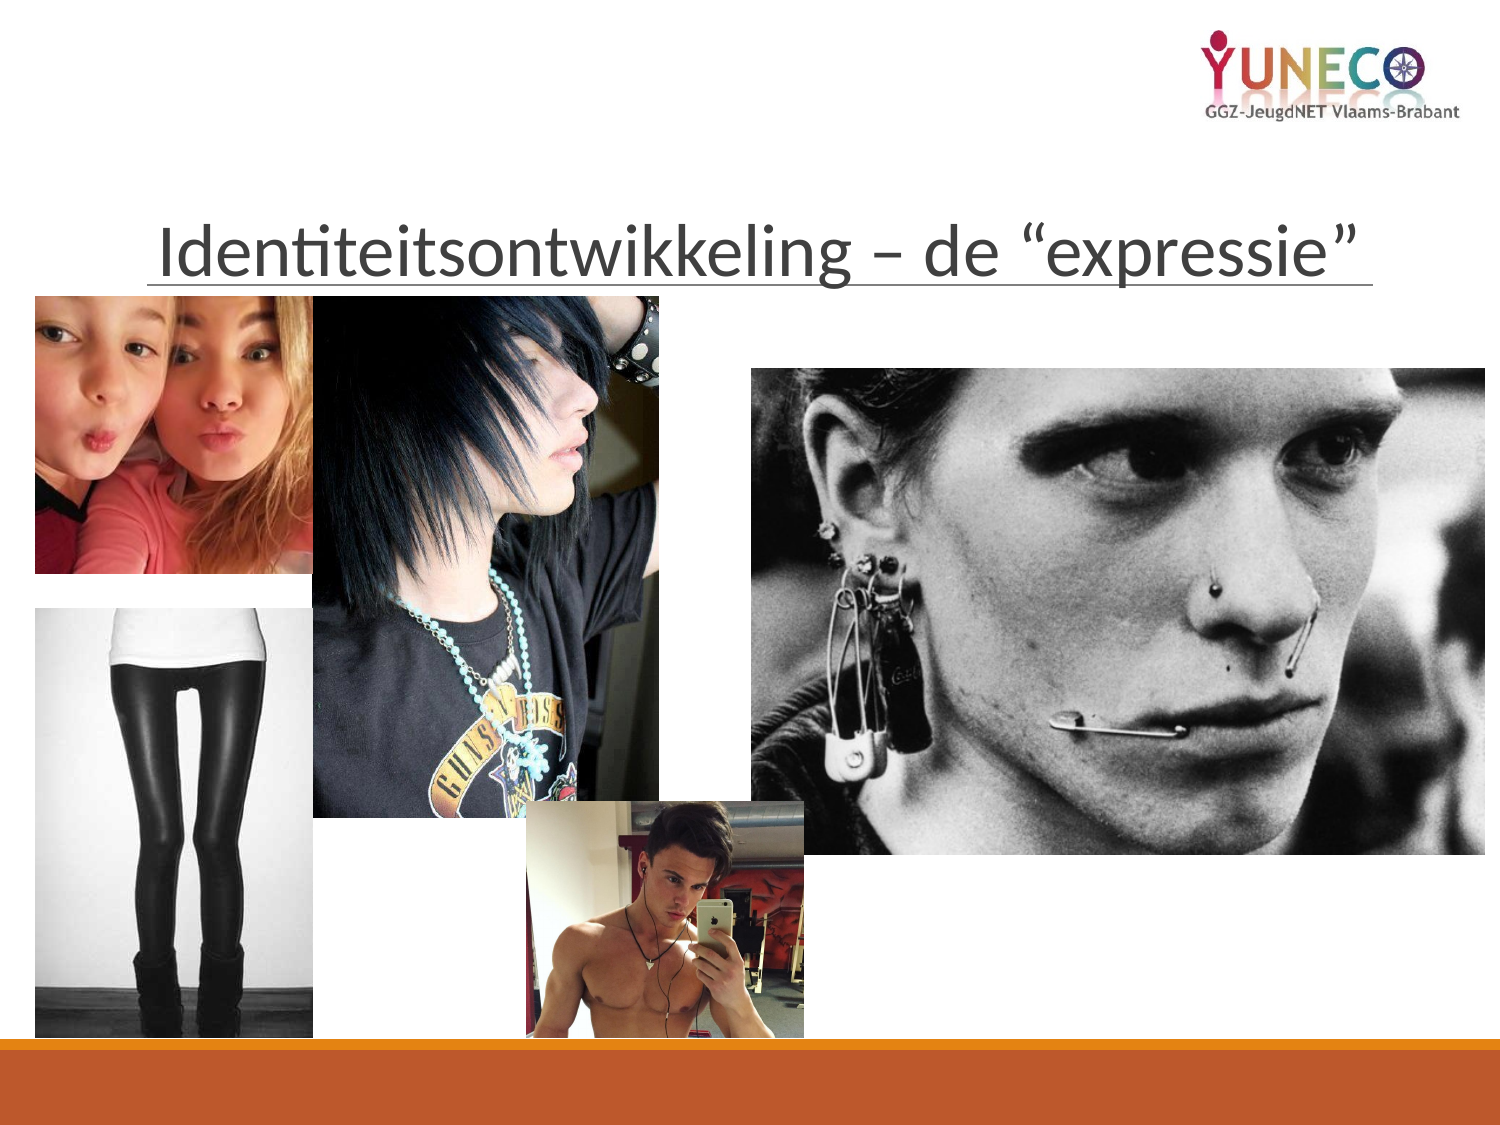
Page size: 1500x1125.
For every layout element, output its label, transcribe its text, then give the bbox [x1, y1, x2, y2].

text_box Identiteitsontwikkeling – de “expressie” [146, 187, 1403, 297]
picture [1200, 30, 1473, 127]
picture [35, 296, 1485, 1038]
